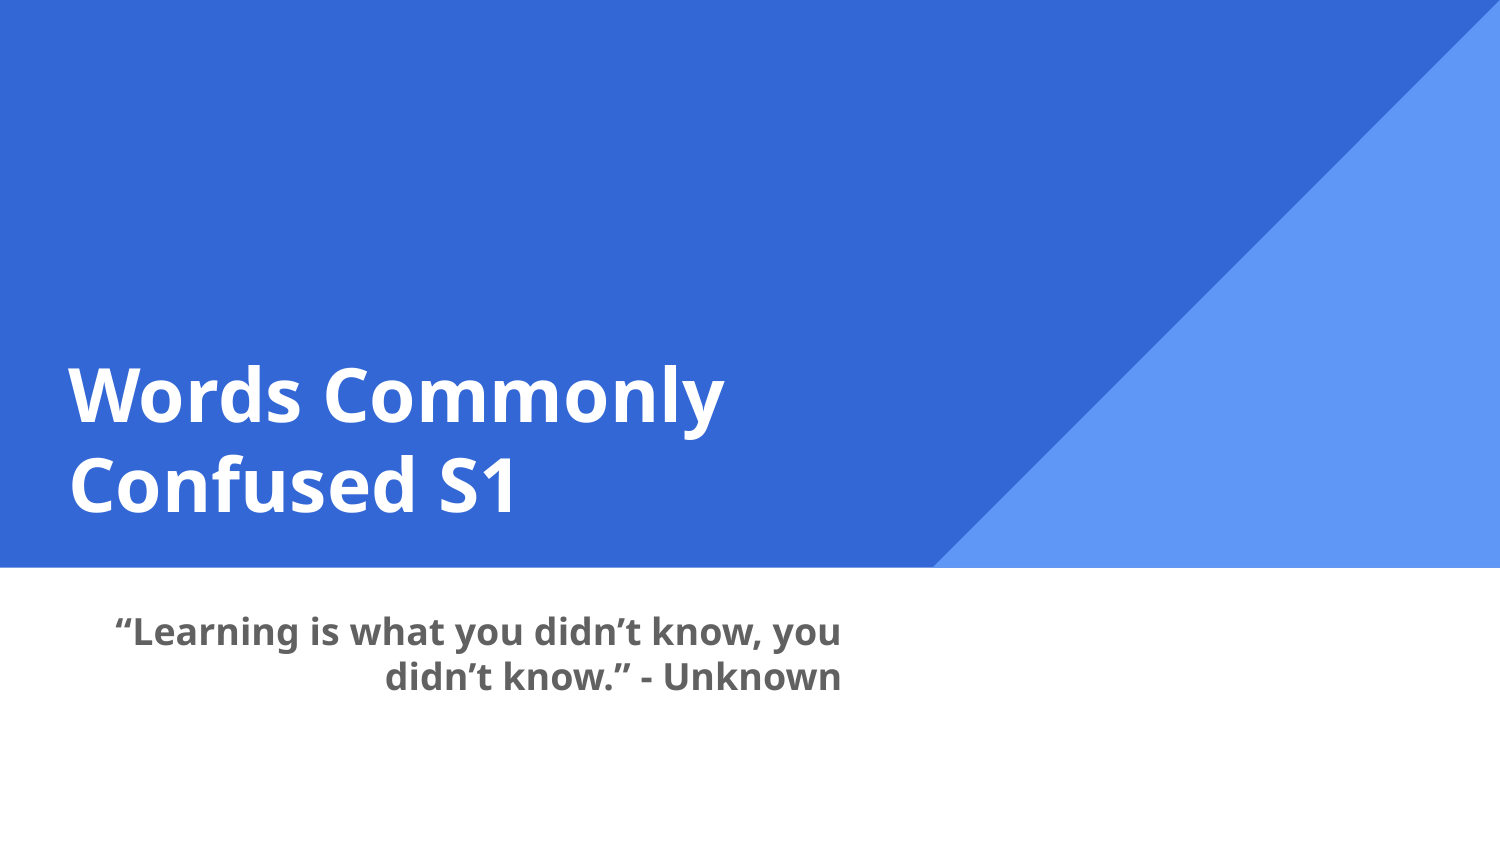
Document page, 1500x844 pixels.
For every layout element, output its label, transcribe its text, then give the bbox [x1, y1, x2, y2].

title Words Commonly Confused S1 [53, 76, 894, 543]
subtitle “Learning is what you didn’t know, you didn’t know.” - Unknown [17, 592, 858, 807]
